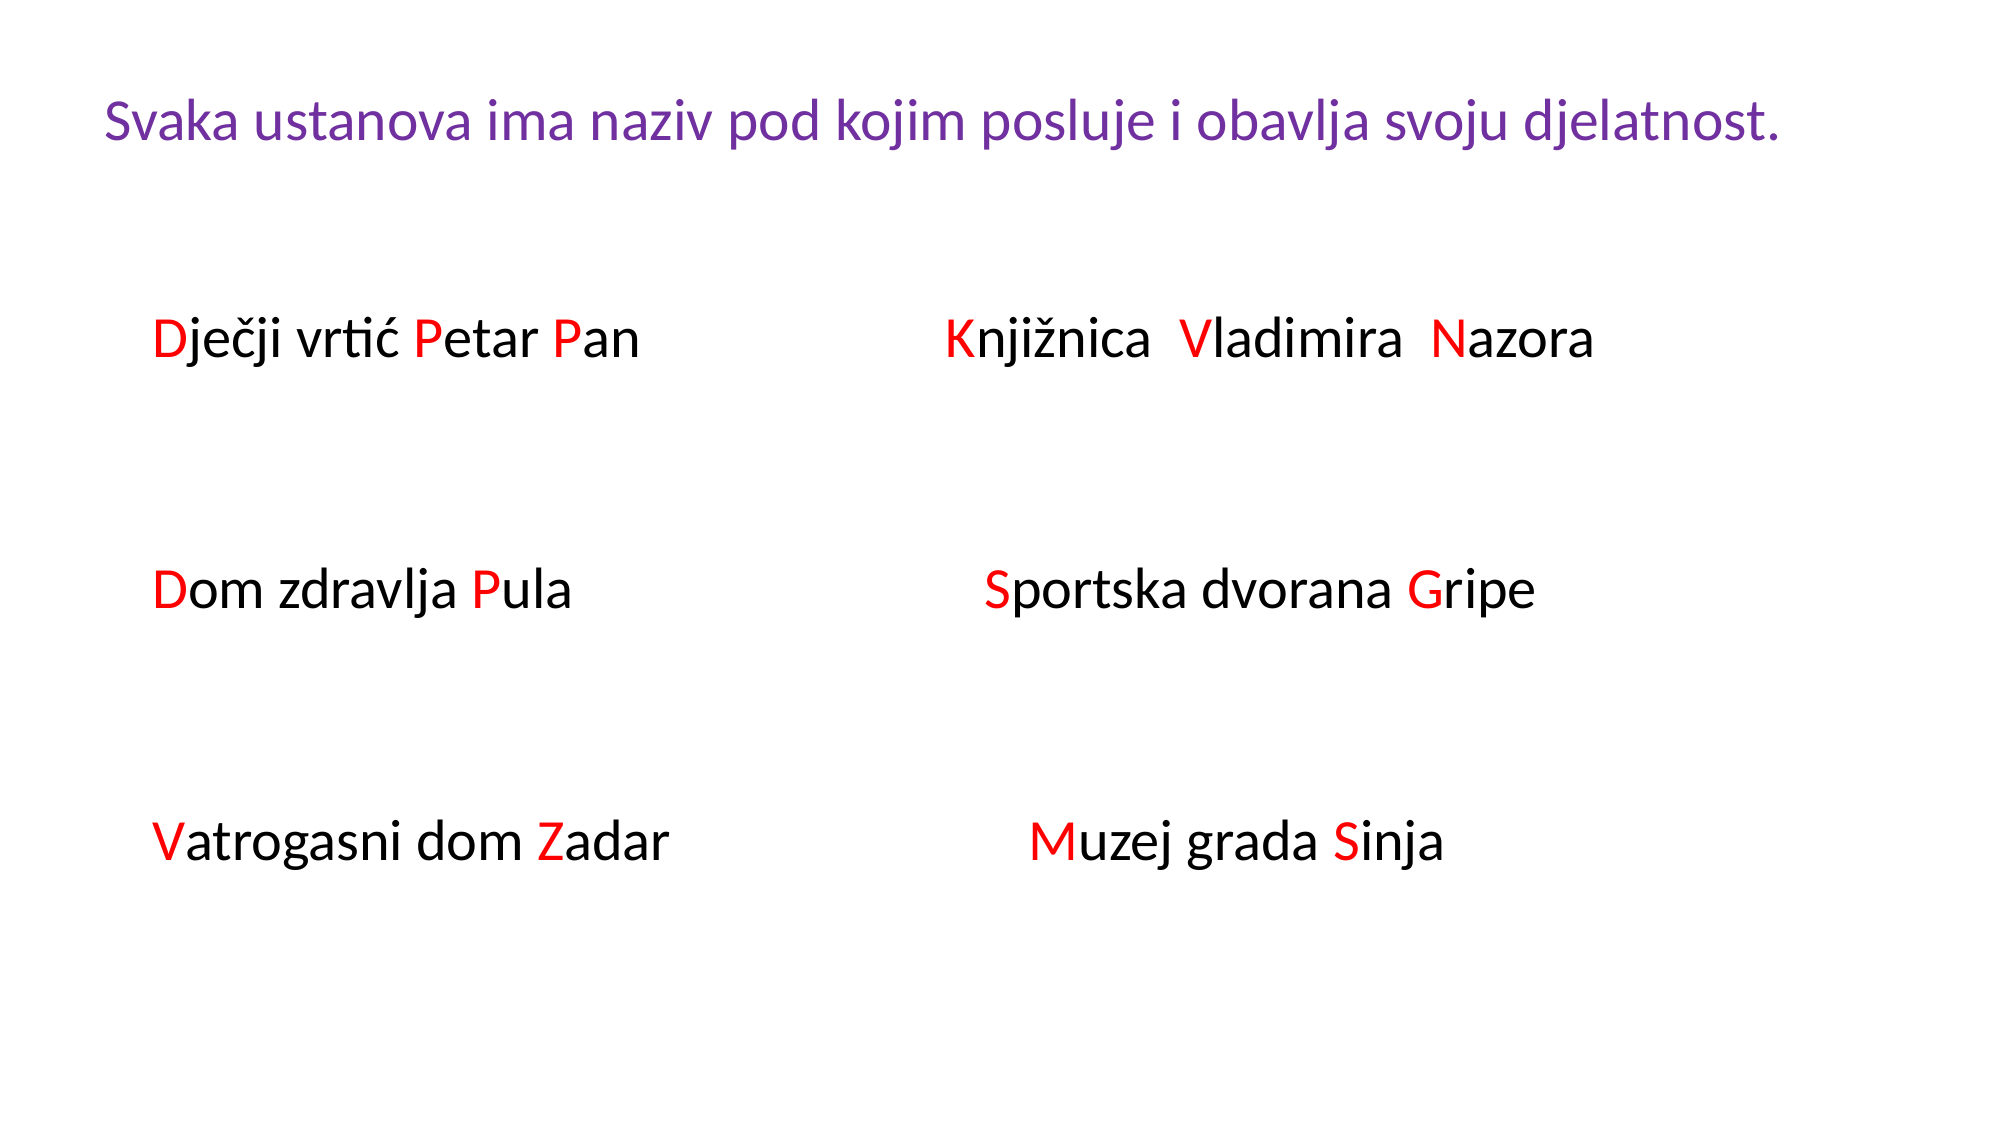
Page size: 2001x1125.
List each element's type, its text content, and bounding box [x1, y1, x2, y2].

title Svaka ustanova ima naziv pod kojim posluje i obavlja svoju djelatnost. [89, 48, 1815, 266]
list Dječji vrtić Petar Pan Knjižnica Vladimira Nazora Dom zdravlja Pula Sportska dvorana Gripe Vatrogasni dom Zadar Muzej grada Sinja [137, 299, 1863, 1014]
